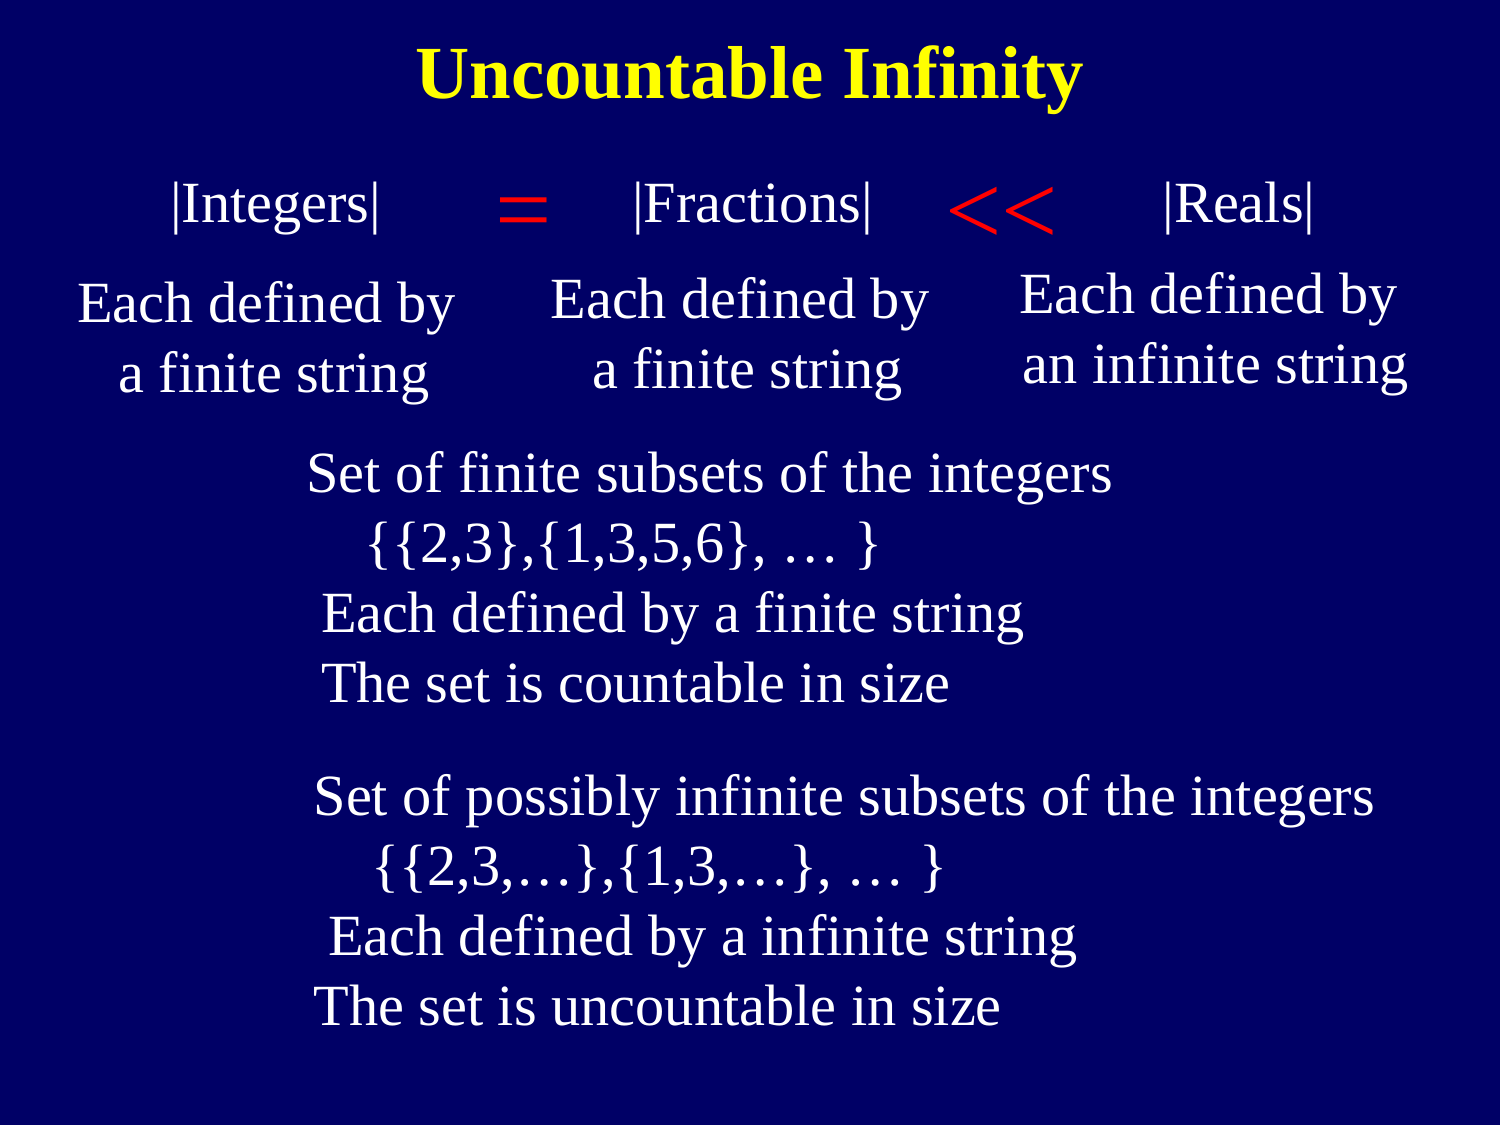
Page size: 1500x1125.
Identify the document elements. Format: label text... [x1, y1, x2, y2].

text_box |Reals| [1117, 157, 1361, 242]
text_box Each defined by an infinite string [974, 247, 1458, 403]
text_box Set of possibly infinite subsets of the integers {{2,3,…},{1,3,…}, … } Each defined by a infinite string The set is uncountable in size [268, 749, 1421, 1045]
text_box Set of finite subsets of the integers {{2,3},{1,3,5,6}, … } Each defined by a finite string The set is countable in size [261, 427, 1159, 722]
text_box |Integers| [124, 157, 427, 242]
text_box << [899, 137, 1104, 252]
text_box Uncountable Infinity [112, 0, 1388, 163]
text_box Each defined by a finite string [32, 257, 516, 412]
text_box |Fractions| [598, 157, 899, 242]
text_box Each defined by a finite string [505, 252, 975, 408]
text_box = [450, 135, 598, 257]
